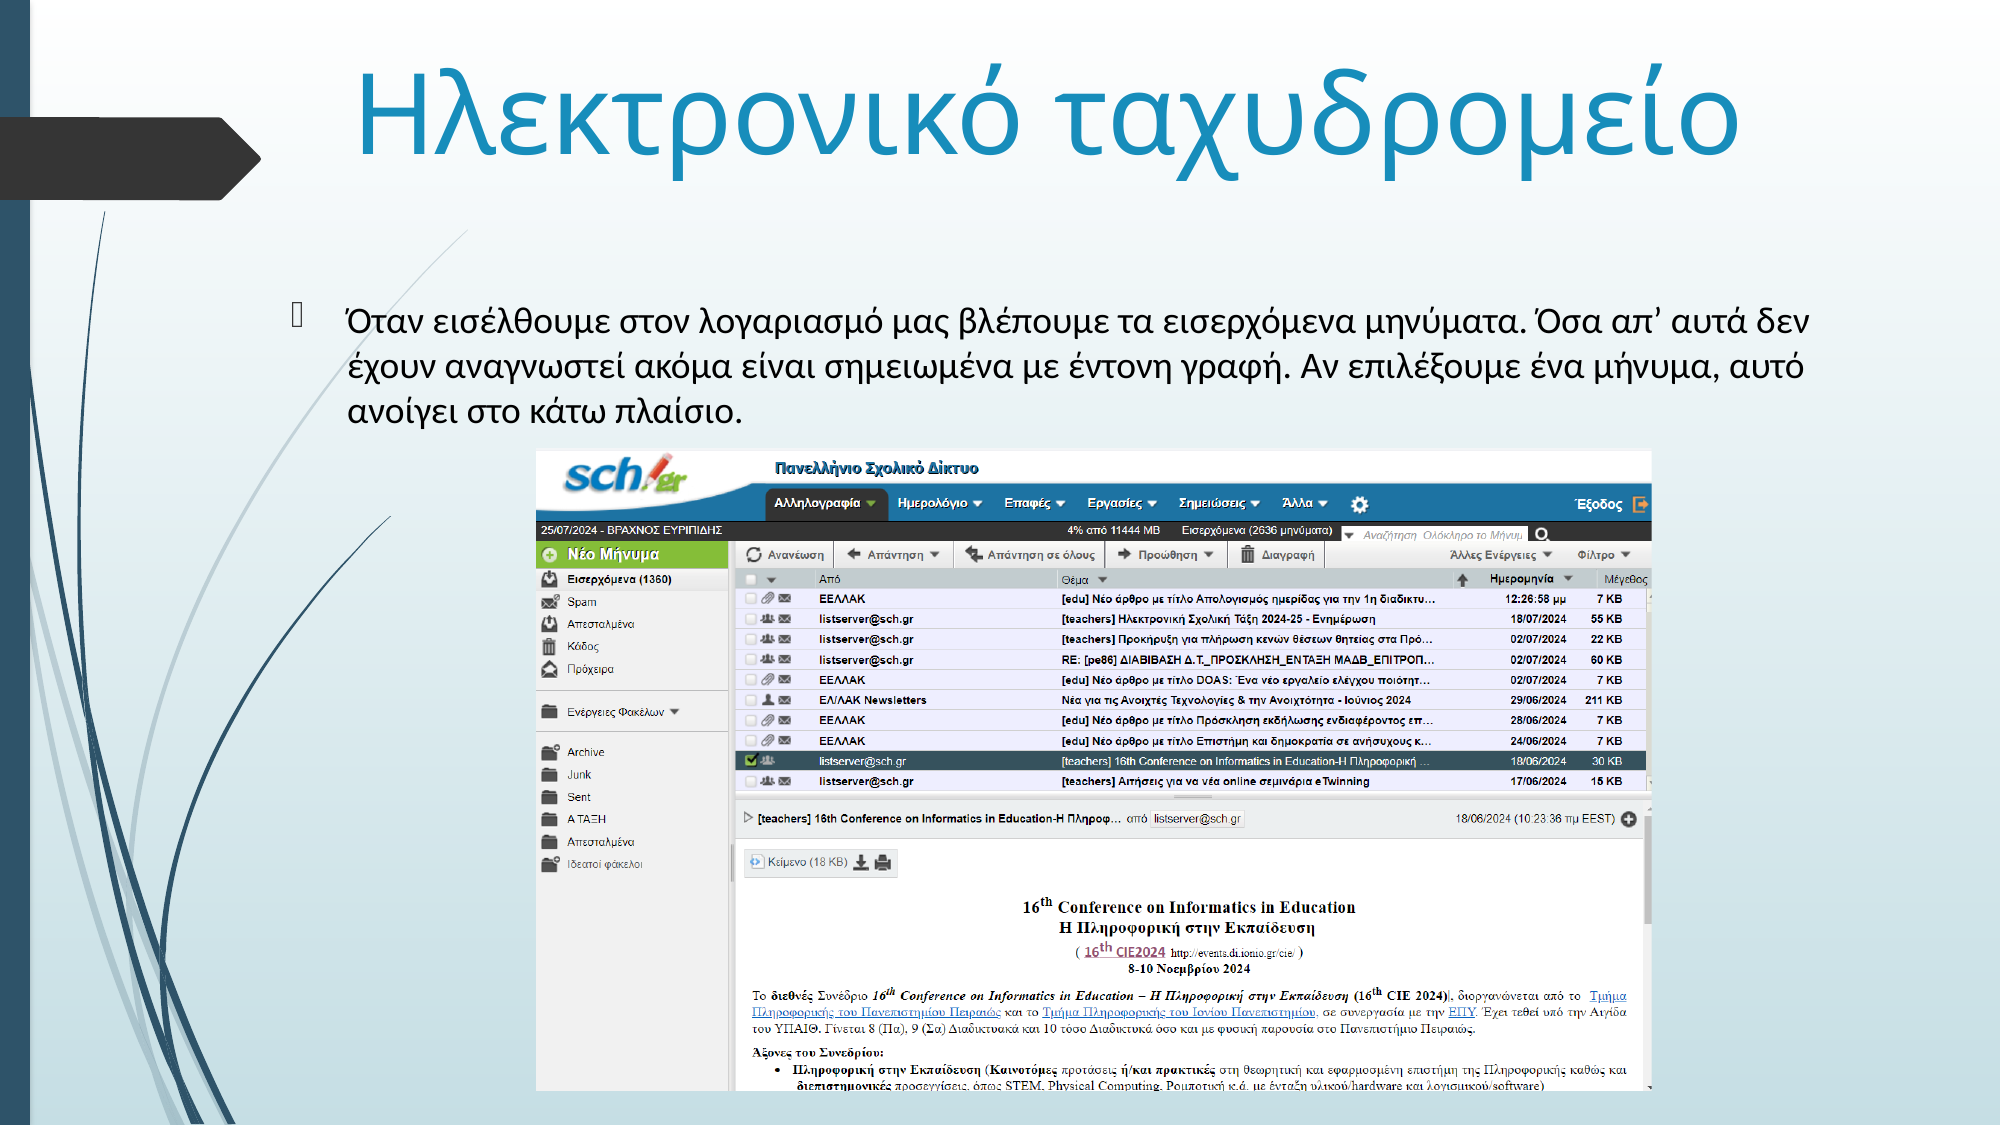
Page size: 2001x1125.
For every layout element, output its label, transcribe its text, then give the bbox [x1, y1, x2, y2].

picture [535, 447, 1652, 1091]
title Ηλεκτρονικό ταχυδρομείο [337, 34, 1800, 245]
list Όταν εισέλθουμε στον λογαριασμό μας βλέπουμε τα εισερχόμενα μηνύματα. Όσα απ’ αυτά δεν έχουν αναγνωστεί ακόμα είναι σημειωμένα με έντονη γραφή. Αν επιλέξουμε ένα μήνυμα, αυτό ανοίγει στο κάτω πλαίσιο. [275, 288, 1888, 1099]
